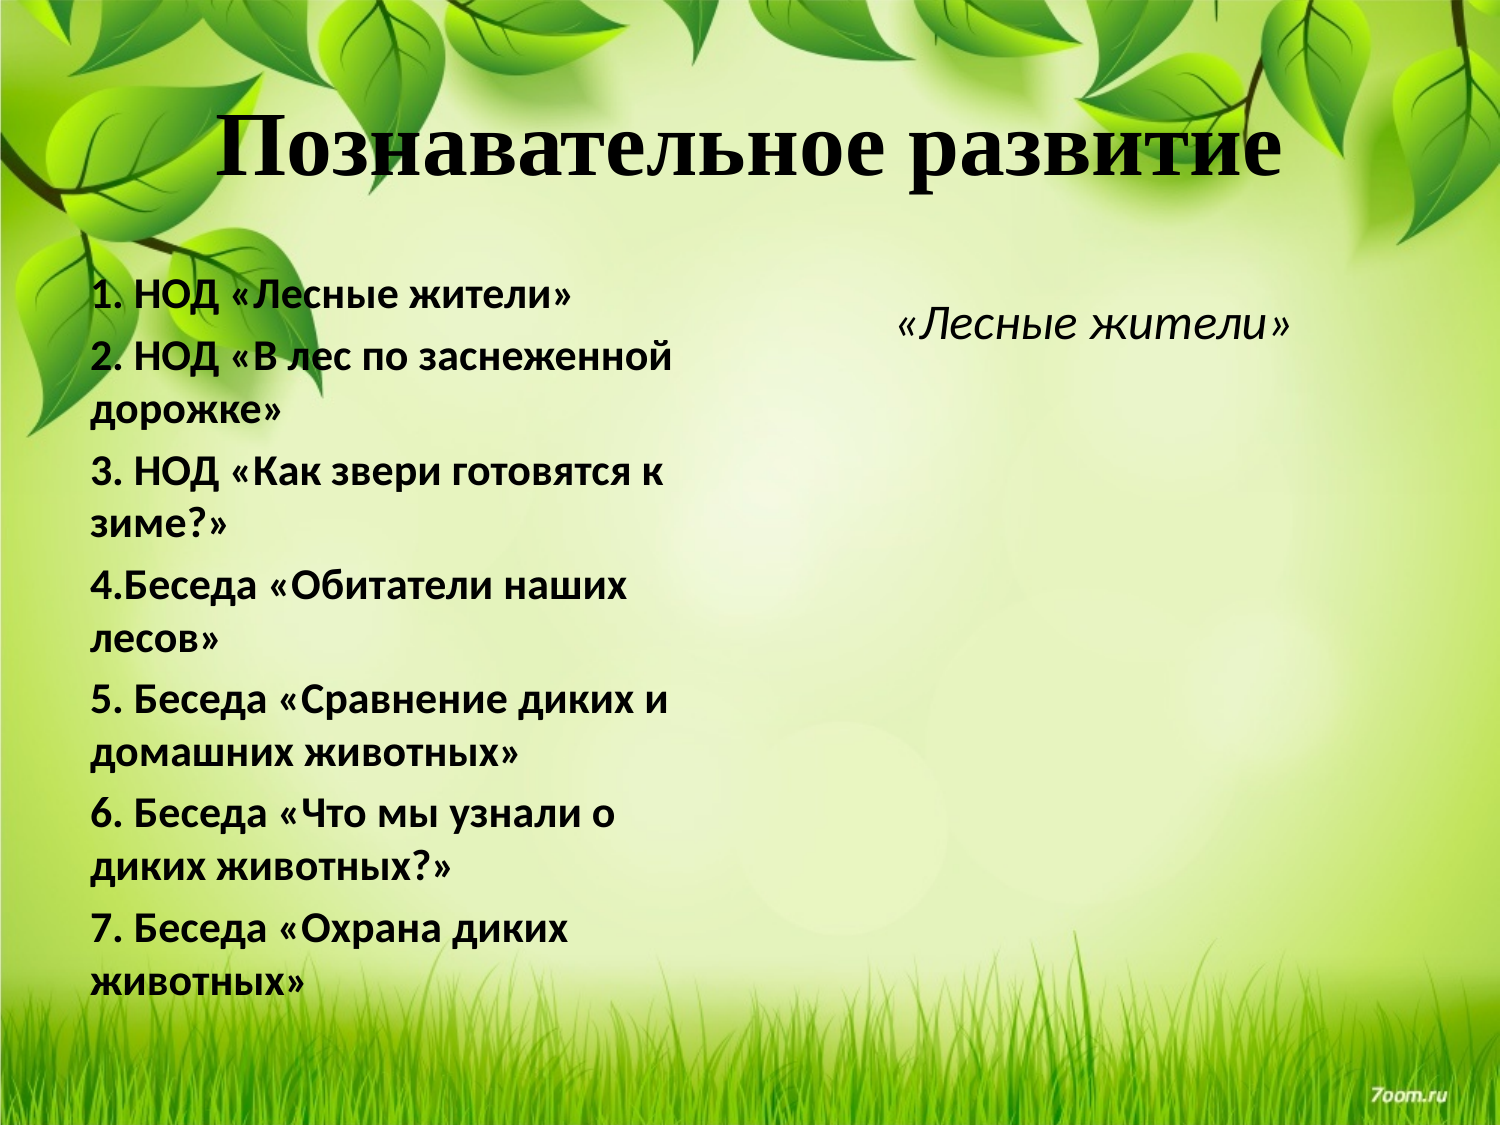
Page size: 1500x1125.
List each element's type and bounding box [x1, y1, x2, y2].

list [0, 0, 1500, 1125]
